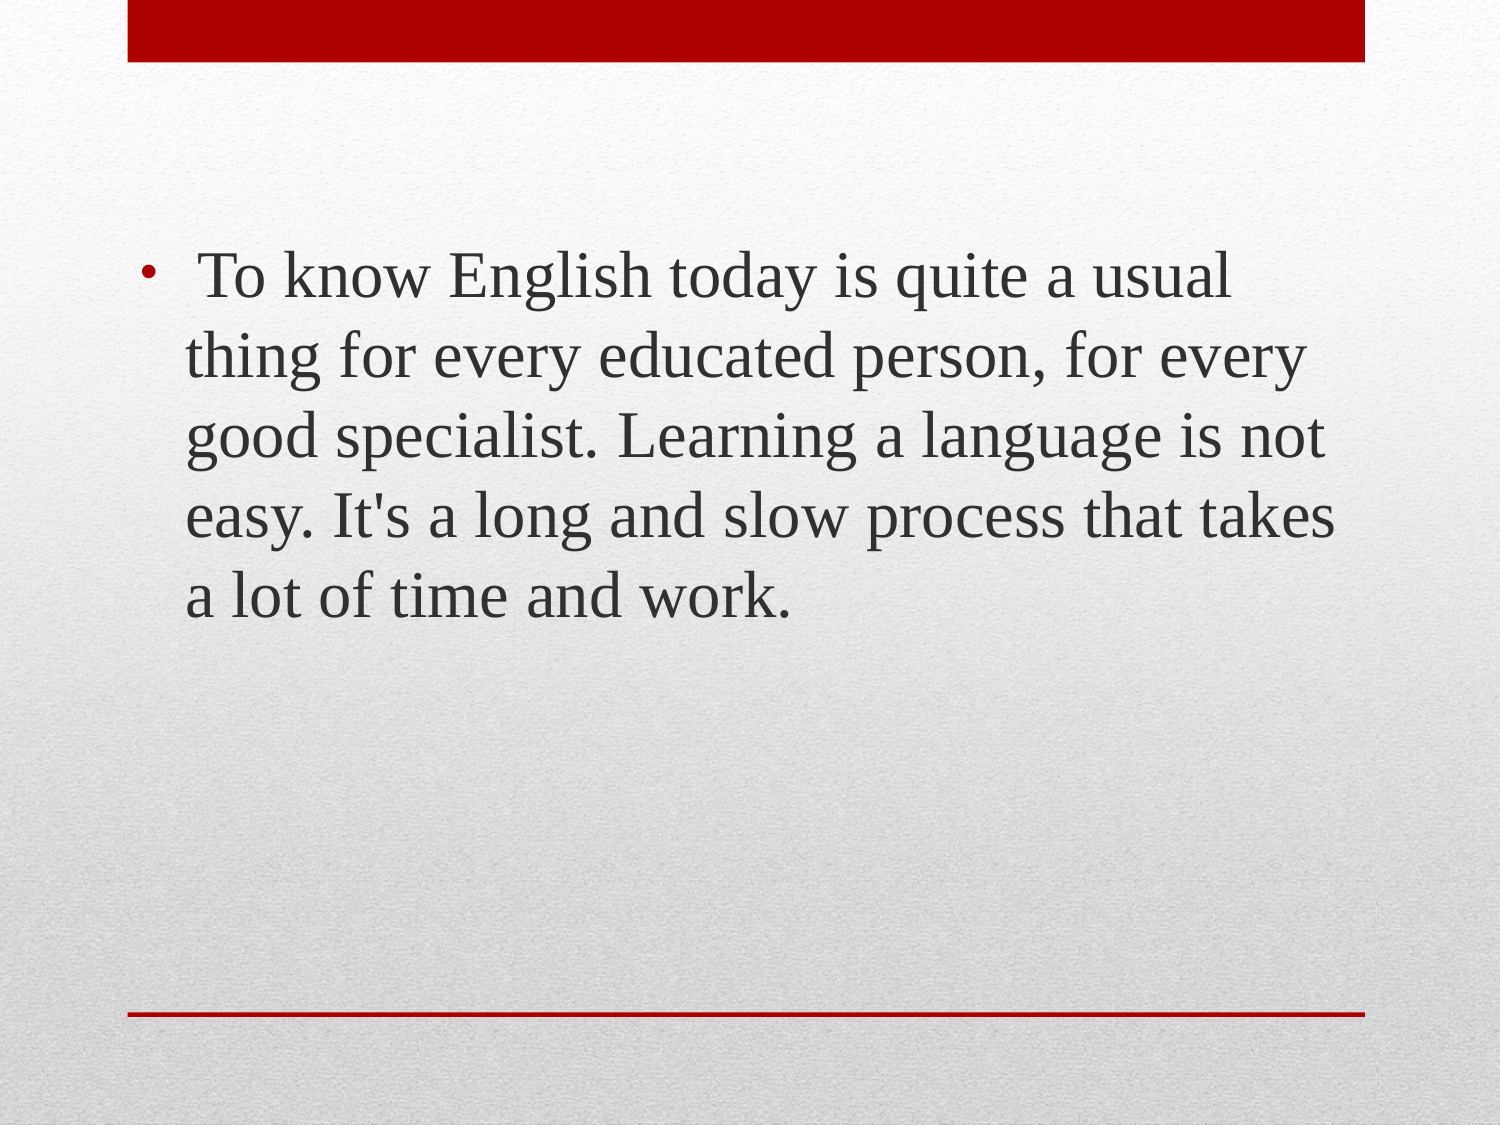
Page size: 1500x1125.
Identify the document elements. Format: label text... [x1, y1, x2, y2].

list To know English today is quite a usual thing for every educated person, for every good specialist. Learning a language is not easy. It's a long and slow process that takes a lot of time and work. [125, 112, 1363, 750]
